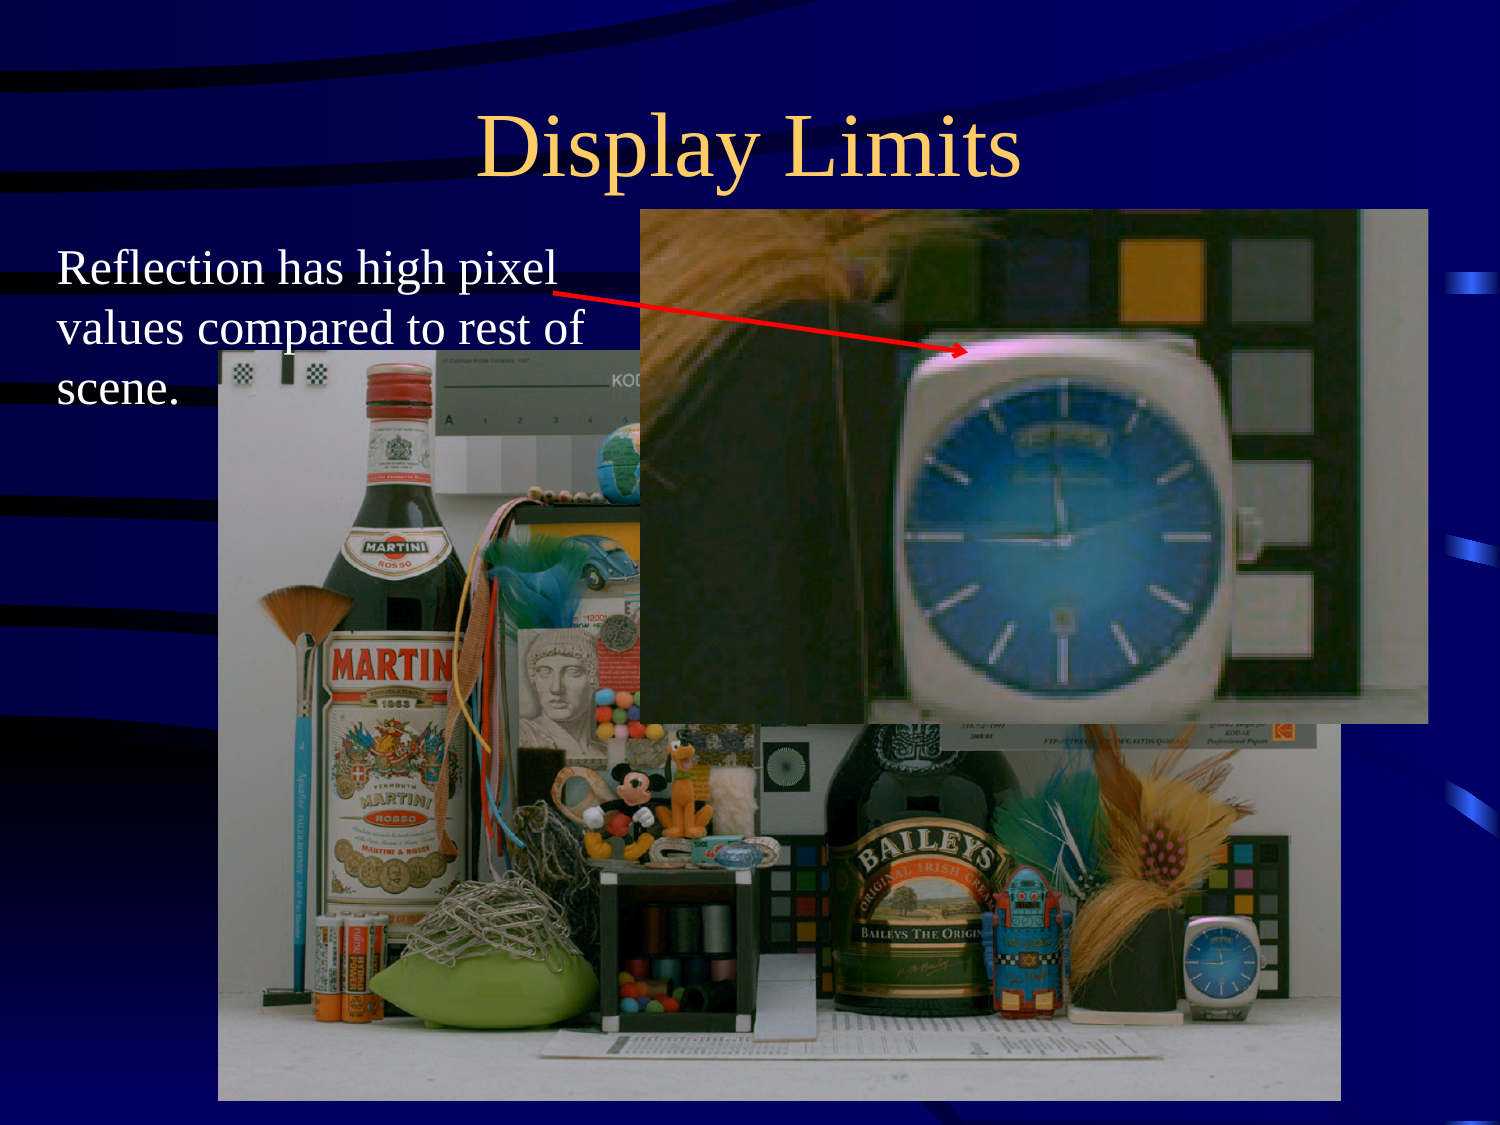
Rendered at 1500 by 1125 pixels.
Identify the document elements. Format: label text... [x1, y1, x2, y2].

title Display Limits [112, 45, 1388, 234]
picture [217, 209, 1429, 1101]
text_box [552, 292, 969, 353]
text_box Reflection has high pixel values compared to rest of scene. [41, 226, 601, 422]
